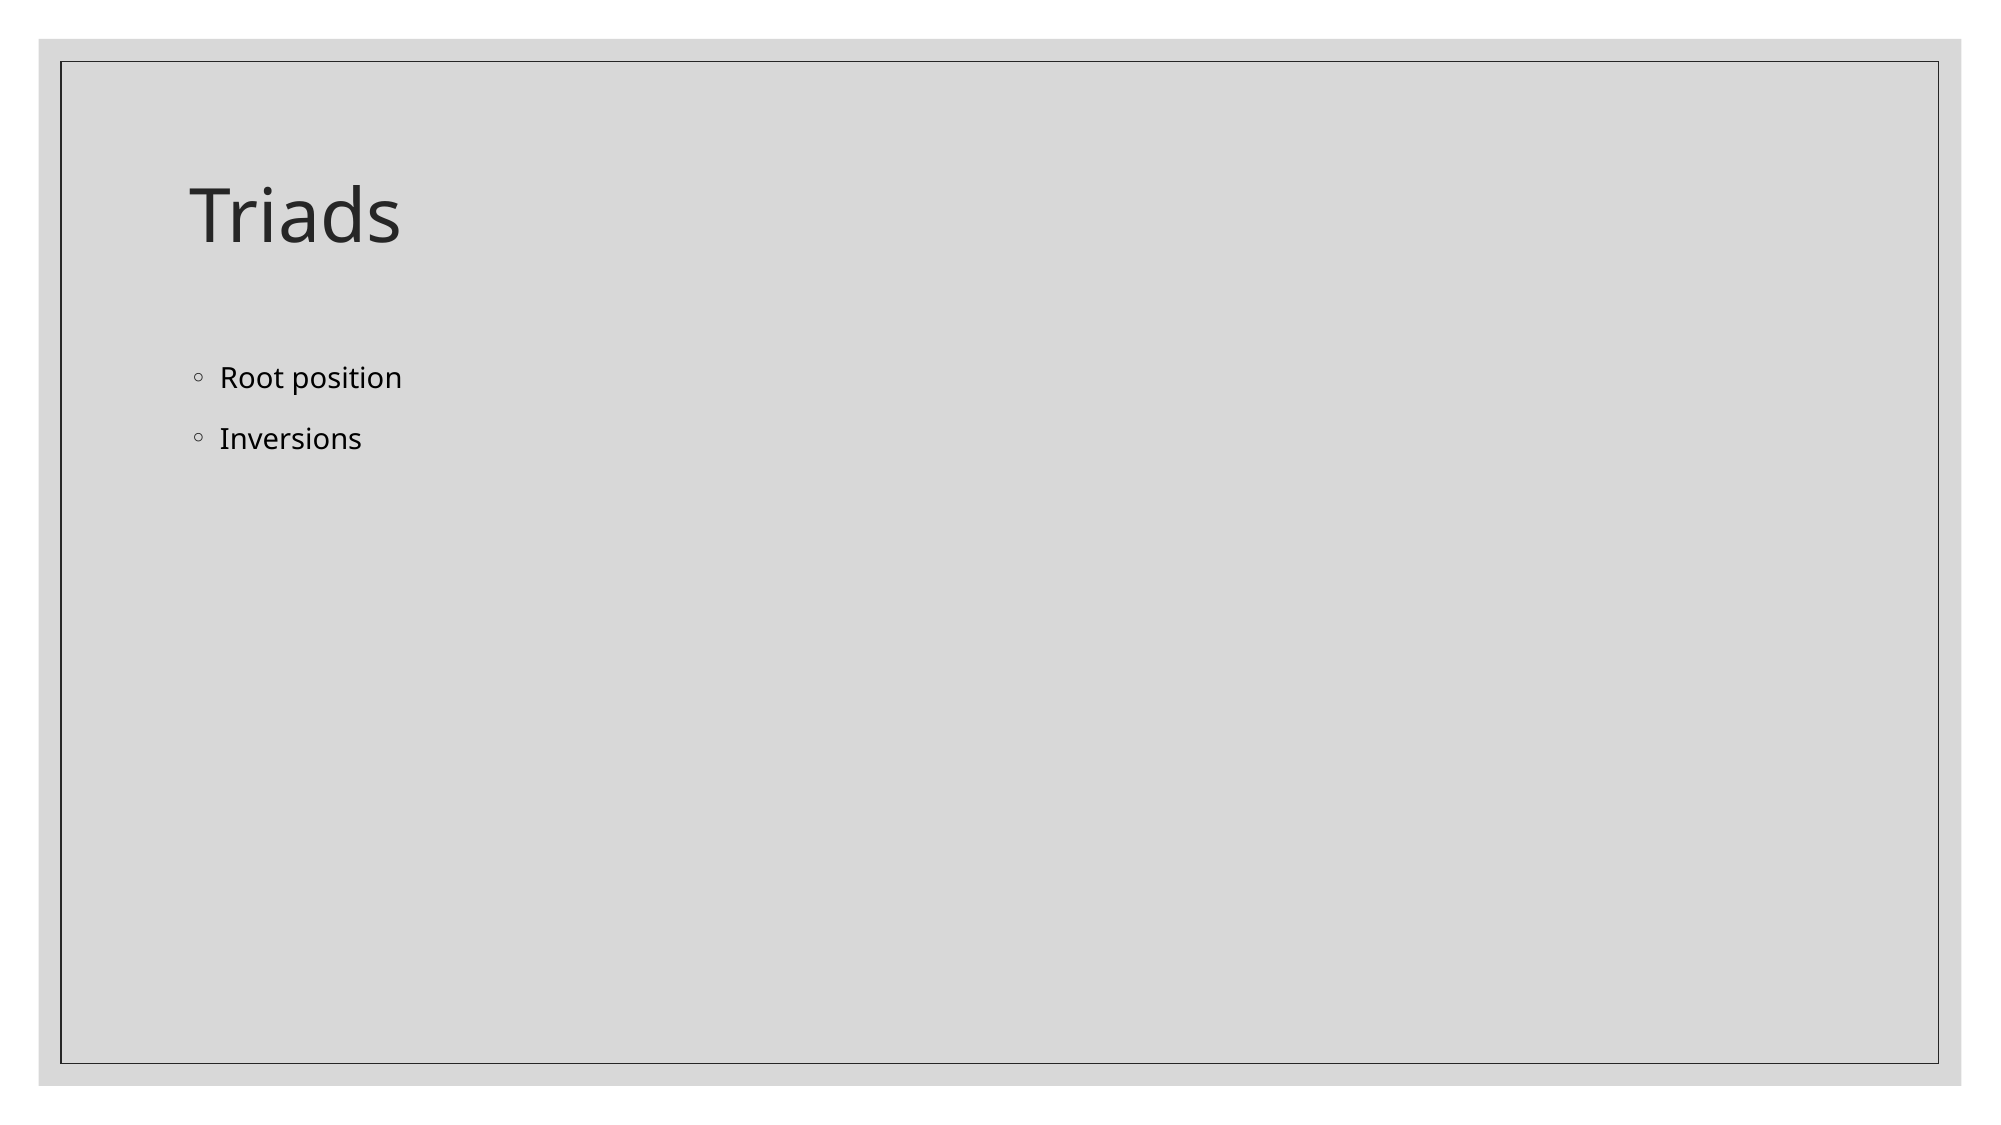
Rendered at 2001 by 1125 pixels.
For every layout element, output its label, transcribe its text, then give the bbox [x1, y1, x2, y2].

title Triads [174, 105, 1825, 331]
list Root position Inversions [174, 345, 1825, 977]
